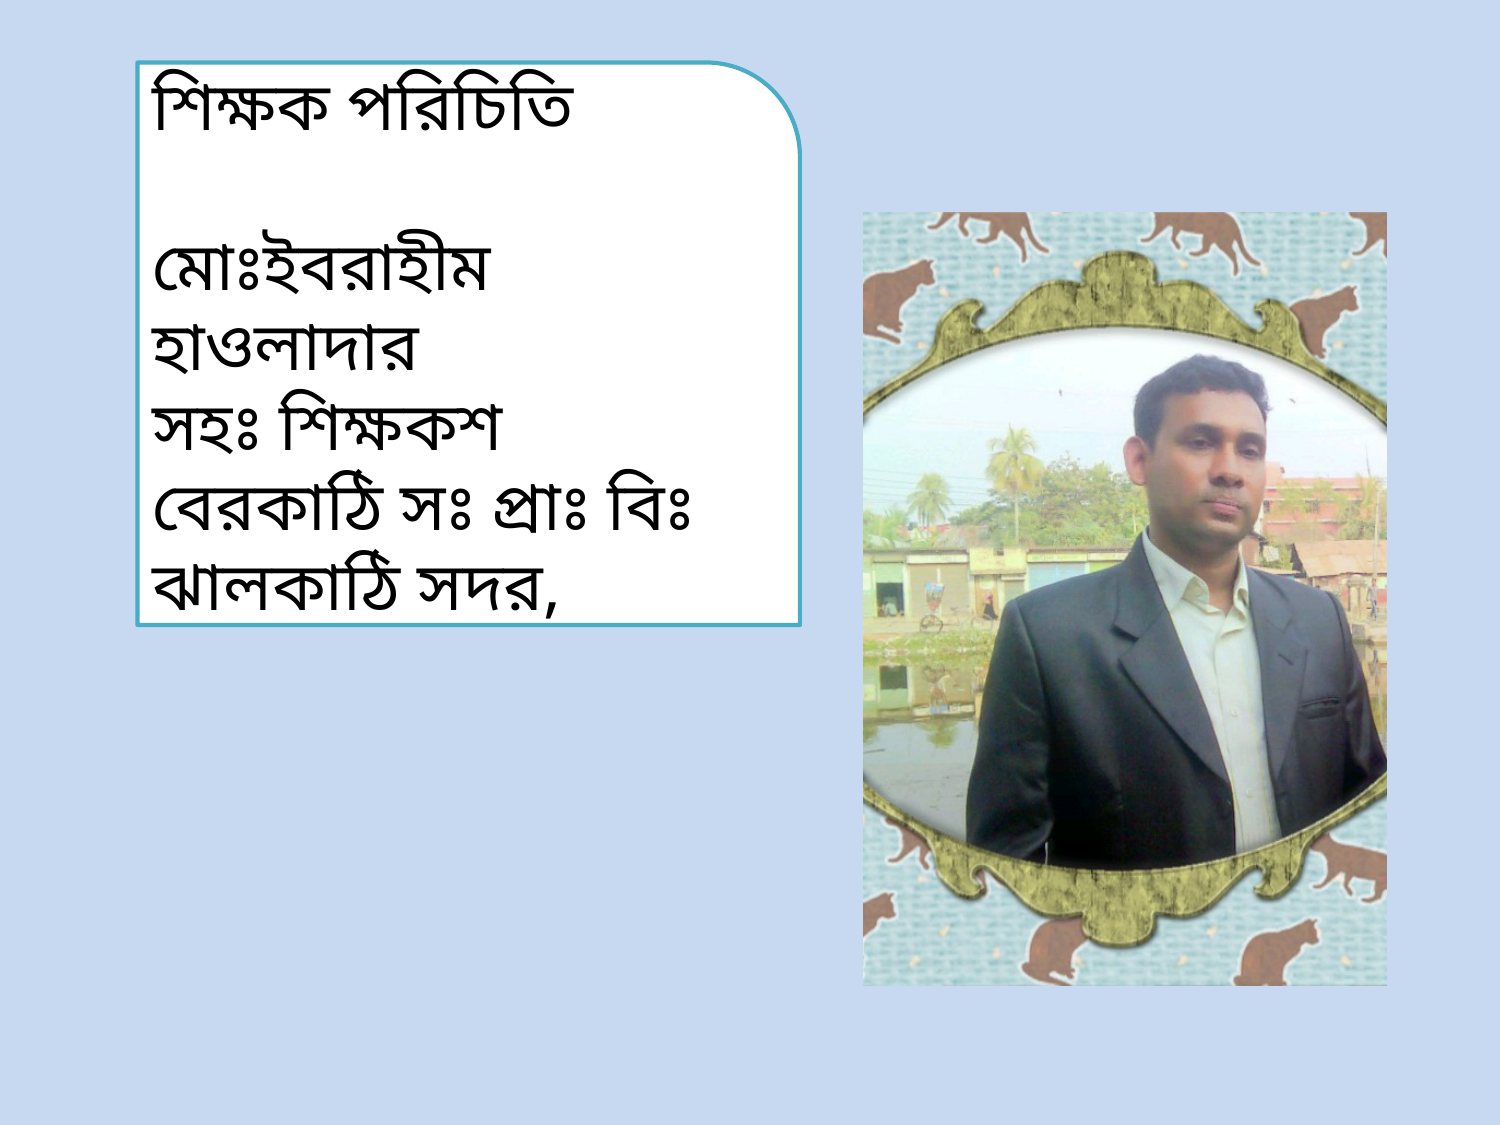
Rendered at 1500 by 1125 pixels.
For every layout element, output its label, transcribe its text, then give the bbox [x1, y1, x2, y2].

picture [863, 212, 1387, 987]
text_box শিক্ষক পরিচিতি মোঃইবরাহীম হাওলাদার সহঃ শিক্ষকশ বেরকাঠি সঃ প্রাঃ বিঃ ঝালকাঠি সদর, [135, 60, 802, 628]
